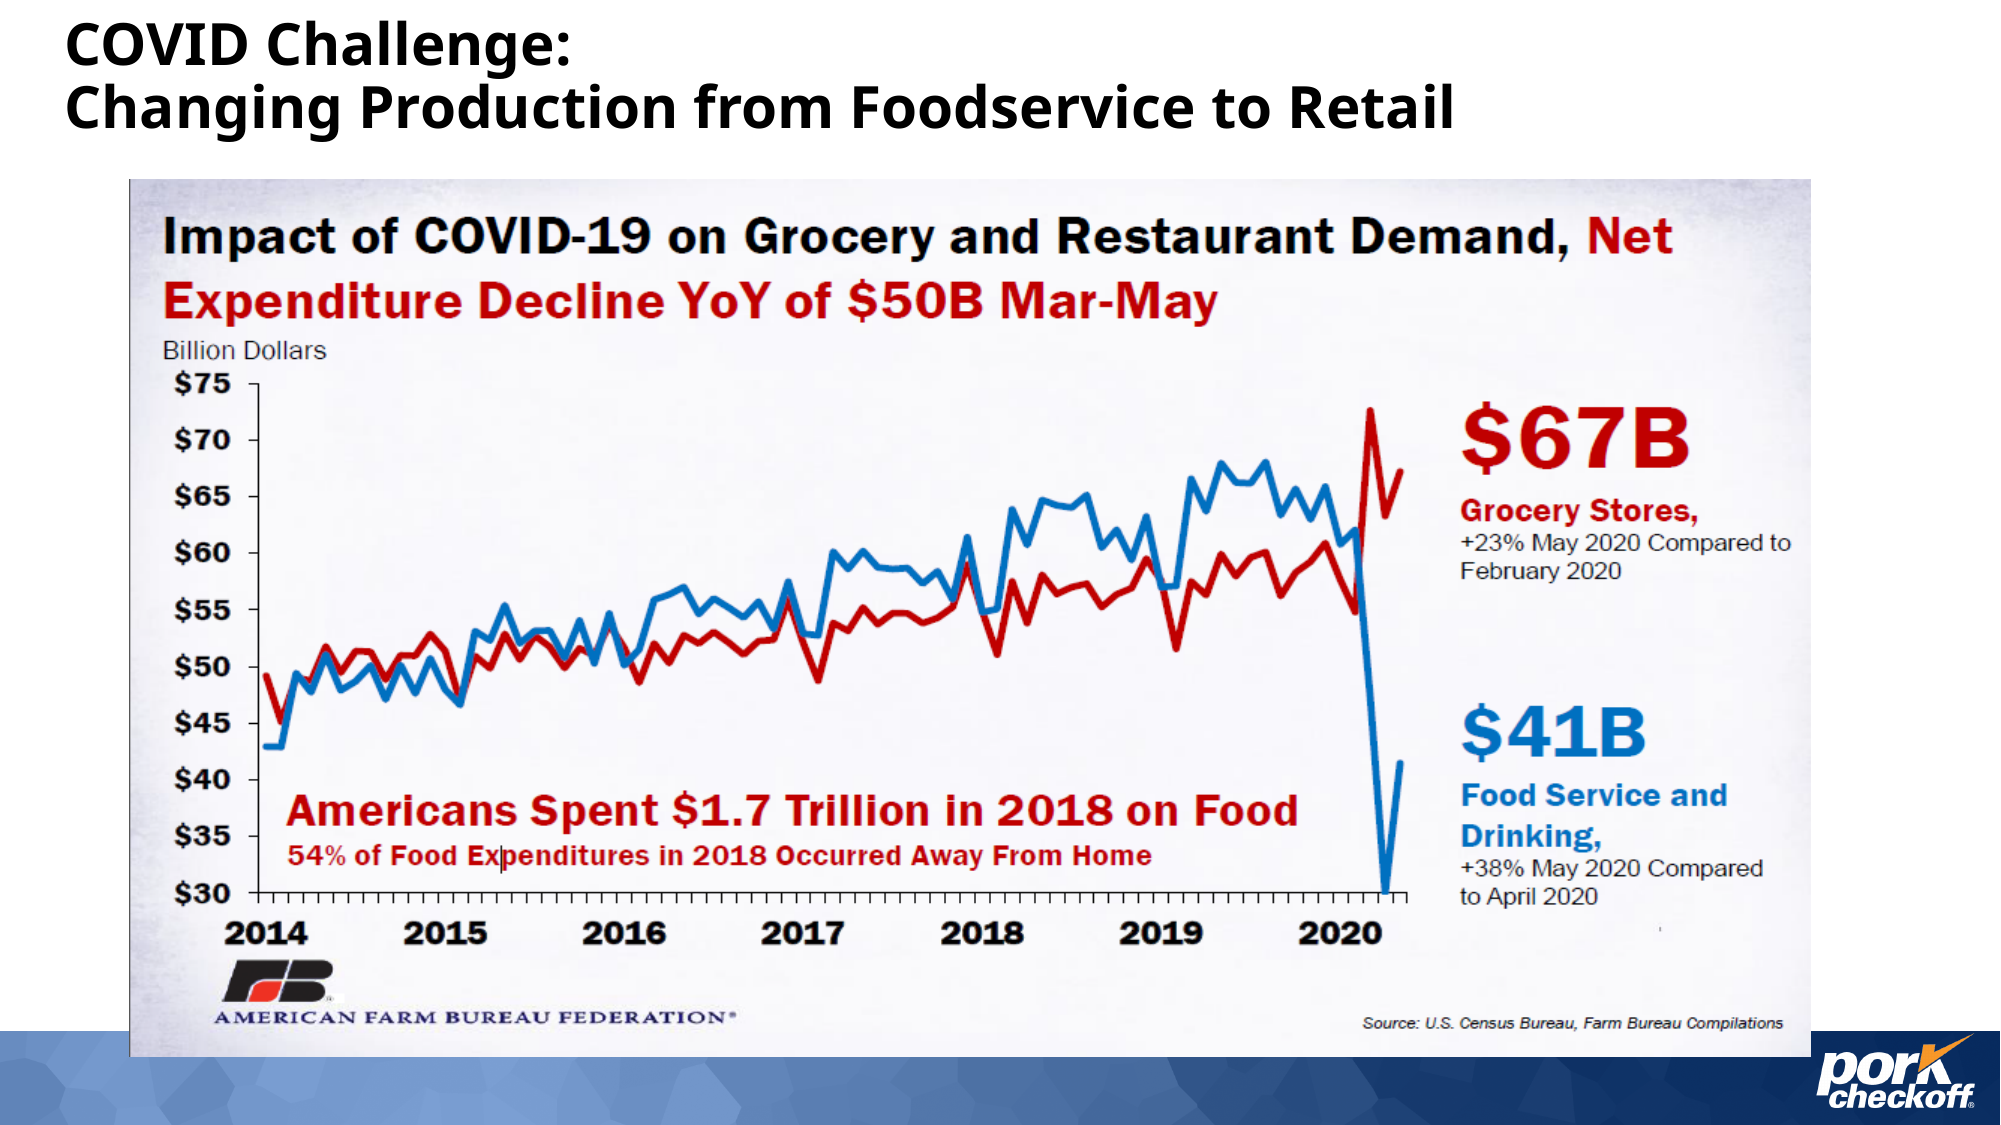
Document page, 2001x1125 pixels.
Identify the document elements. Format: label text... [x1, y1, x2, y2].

picture [0, 1031, 2000, 1125]
title COVID Challenge: Changing Production from Foodservice to Retail [50, 7, 1938, 109]
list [129, 179, 1811, 1057]
